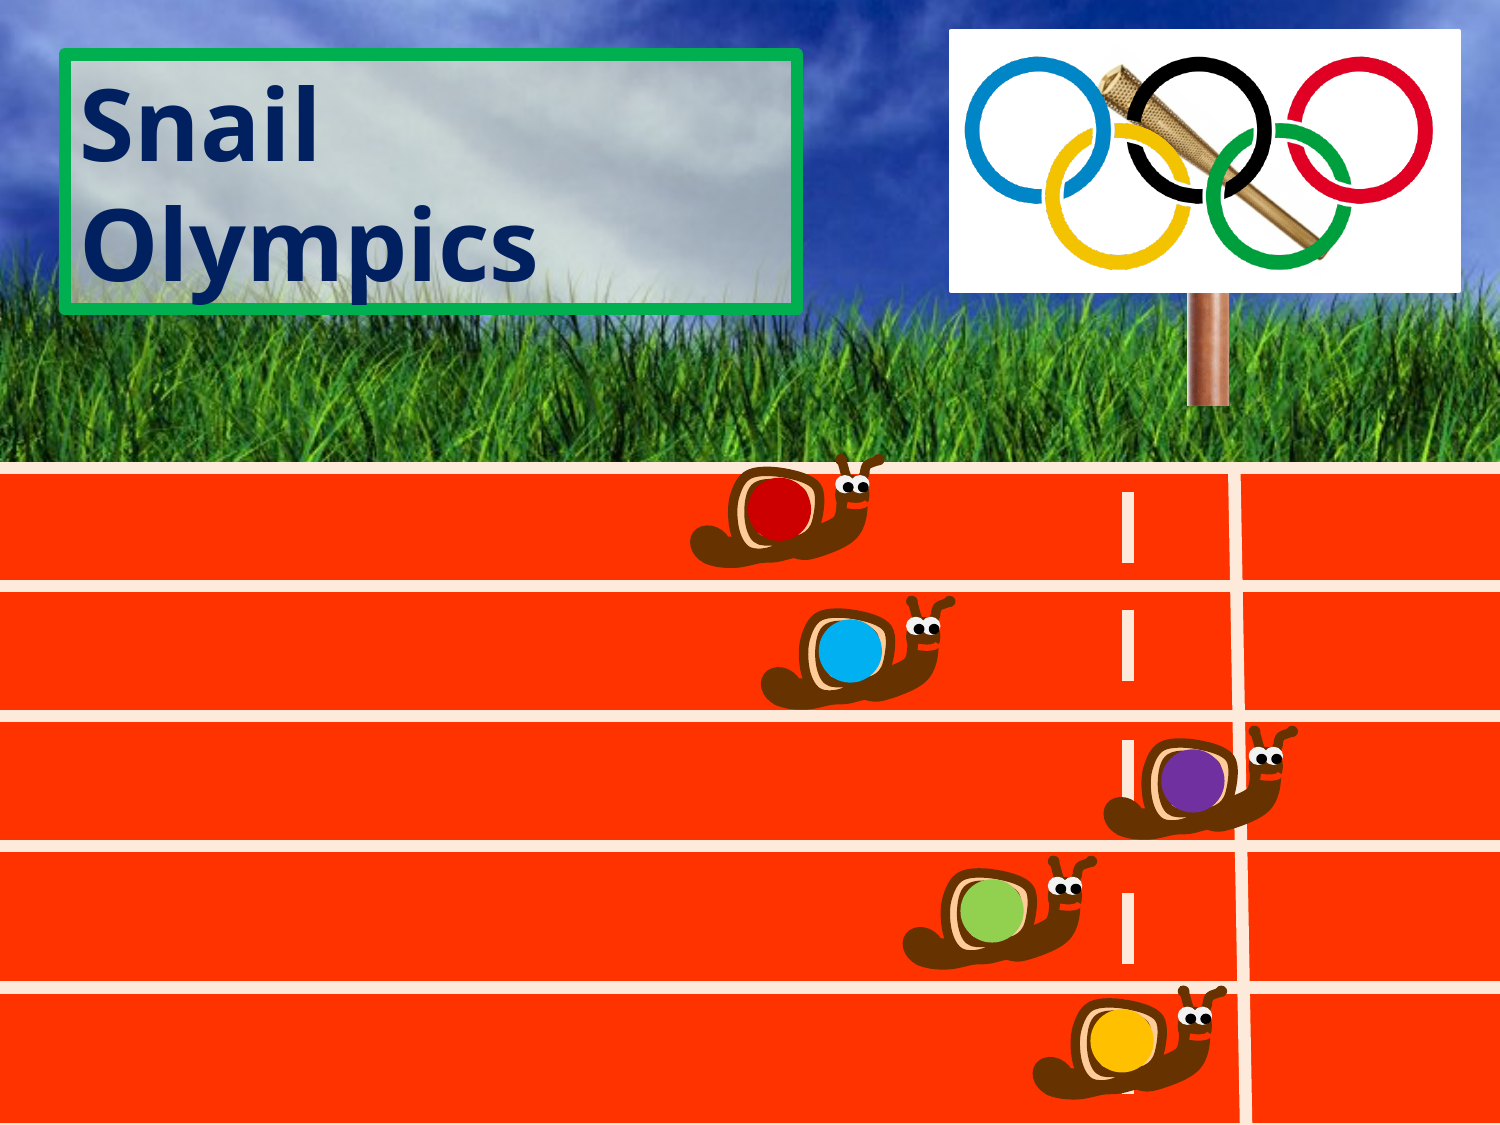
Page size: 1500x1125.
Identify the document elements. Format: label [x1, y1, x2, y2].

text_box [1033, 987, 1226, 1094]
text_box [690, 455, 883, 563]
text_box [761, 597, 954, 704]
text_box [903, 857, 1096, 964]
text_box [1104, 727, 1297, 834]
picture [0, 0, 1500, 467]
text_box [0, 467, 1500, 1125]
